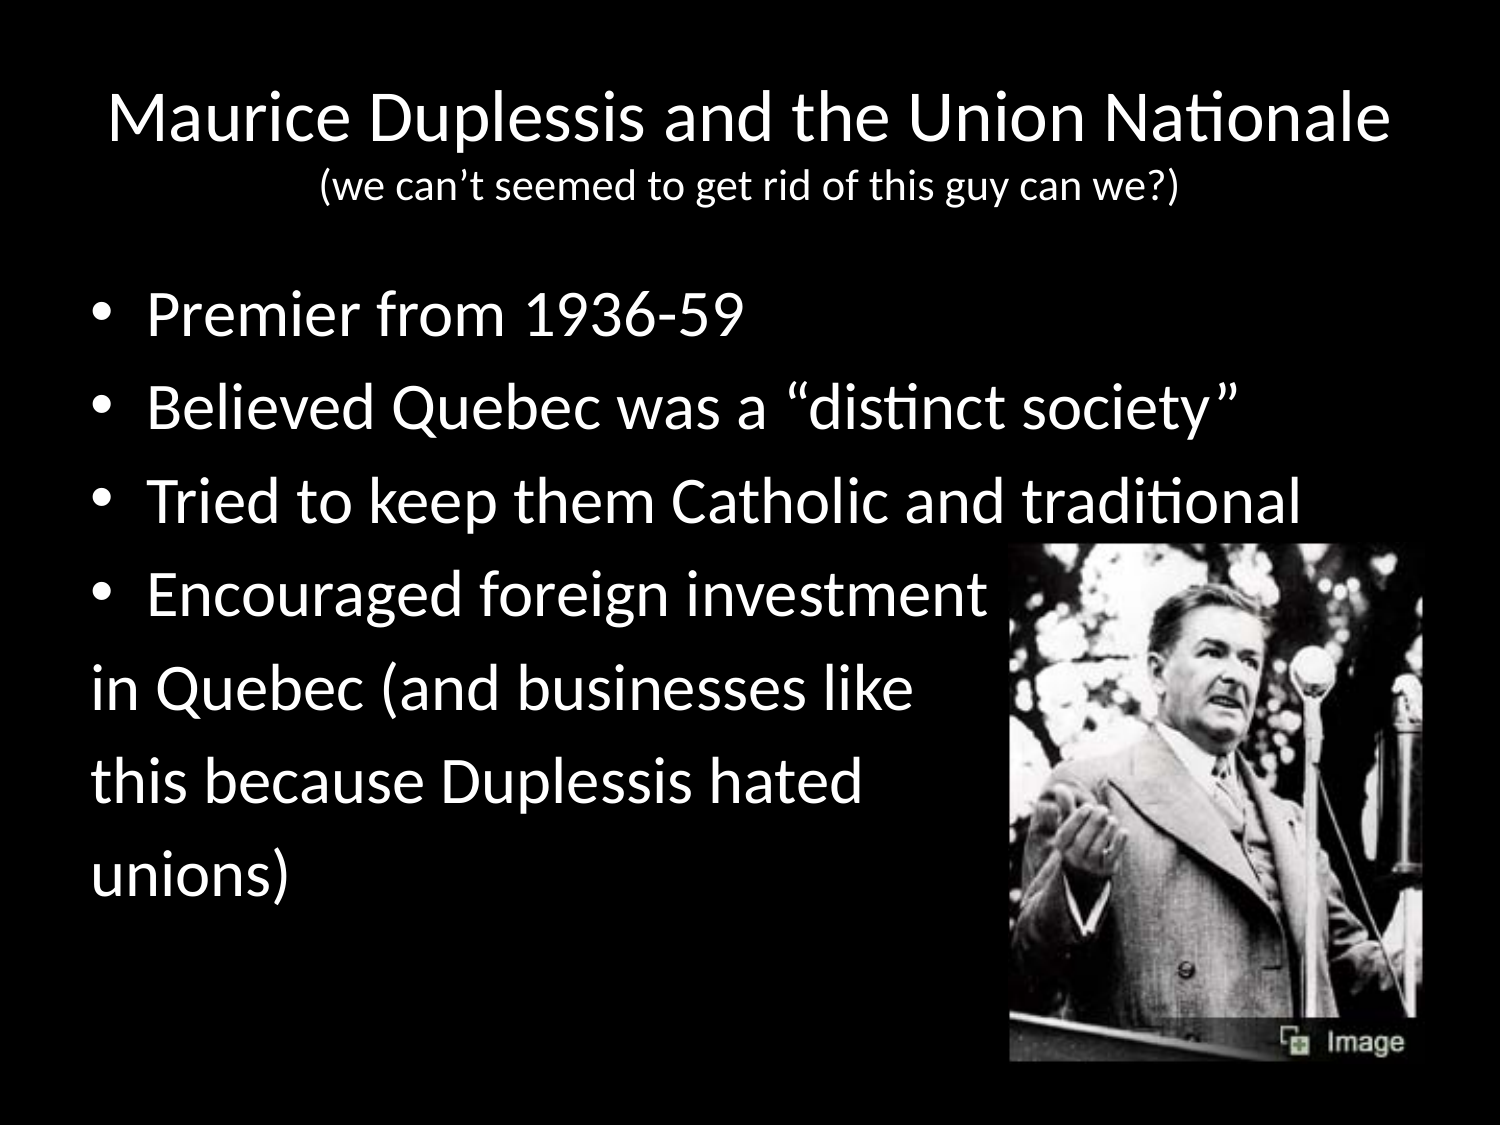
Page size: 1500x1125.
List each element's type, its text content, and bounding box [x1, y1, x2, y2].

list Premier from 1936-59 Believed Quebec was a “distinct society” Tried to keep them Catholic and traditional Encouraged foreign investment in Quebec (and businesses like this because Duplessis hated unions) [75, 262, 1425, 1005]
picture [1007, 542, 1426, 1064]
title Maurice Duplessis and the Union Nationale (we can’t seemed to get rid of this guy can we?) [75, 45, 1425, 233]
